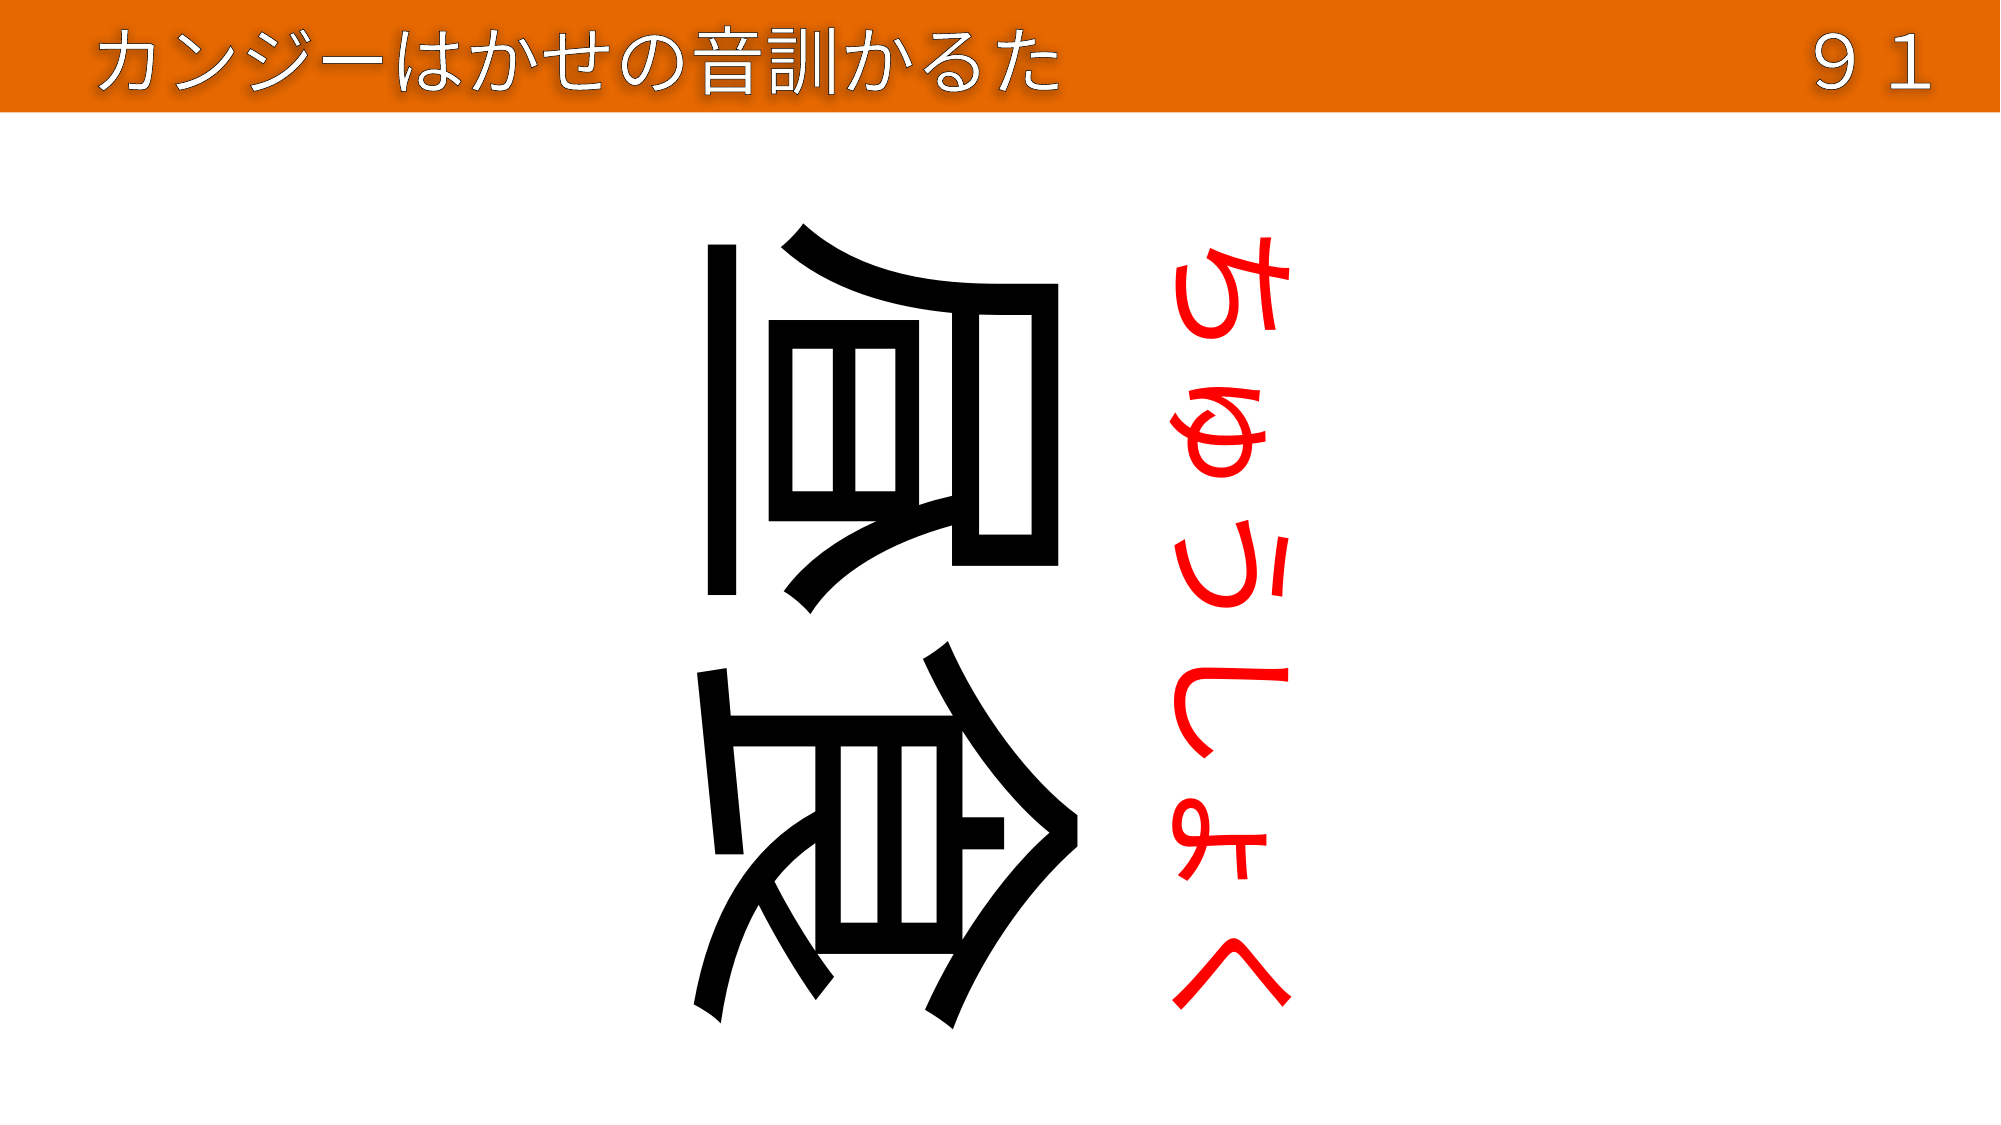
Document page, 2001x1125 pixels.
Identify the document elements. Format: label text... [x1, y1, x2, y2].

text_box カンジーはかせの音訓かるた [75, 6, 1378, 112]
text_box [0, 0, 2000, 113]
text_box ９１ [1782, 6, 1963, 112]
text_box ちゅうしょく [1152, 208, 1327, 1057]
text_box 昼食 [616, 195, 1152, 1125]
